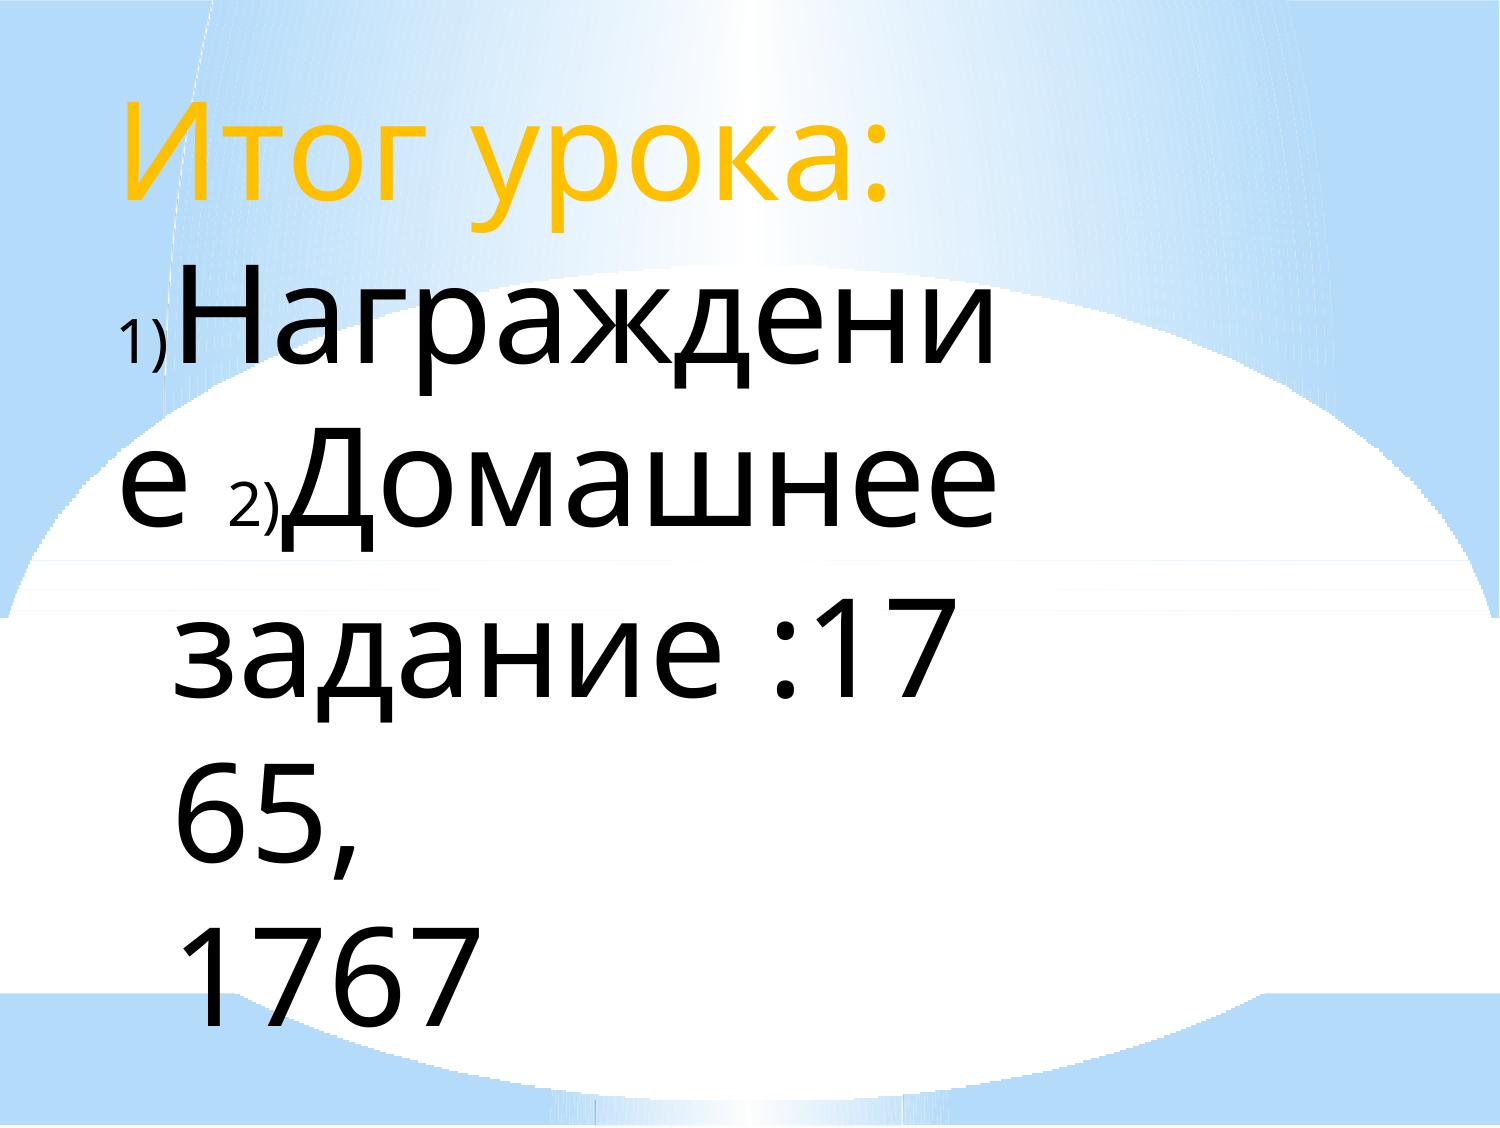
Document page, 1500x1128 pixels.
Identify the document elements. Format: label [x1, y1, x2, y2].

picture [1287, 0, 1500, 617]
picture [0, 0, 214, 617]
picture [0, 994, 1500, 1127]
text_box [113, 69, 1117, 896]
